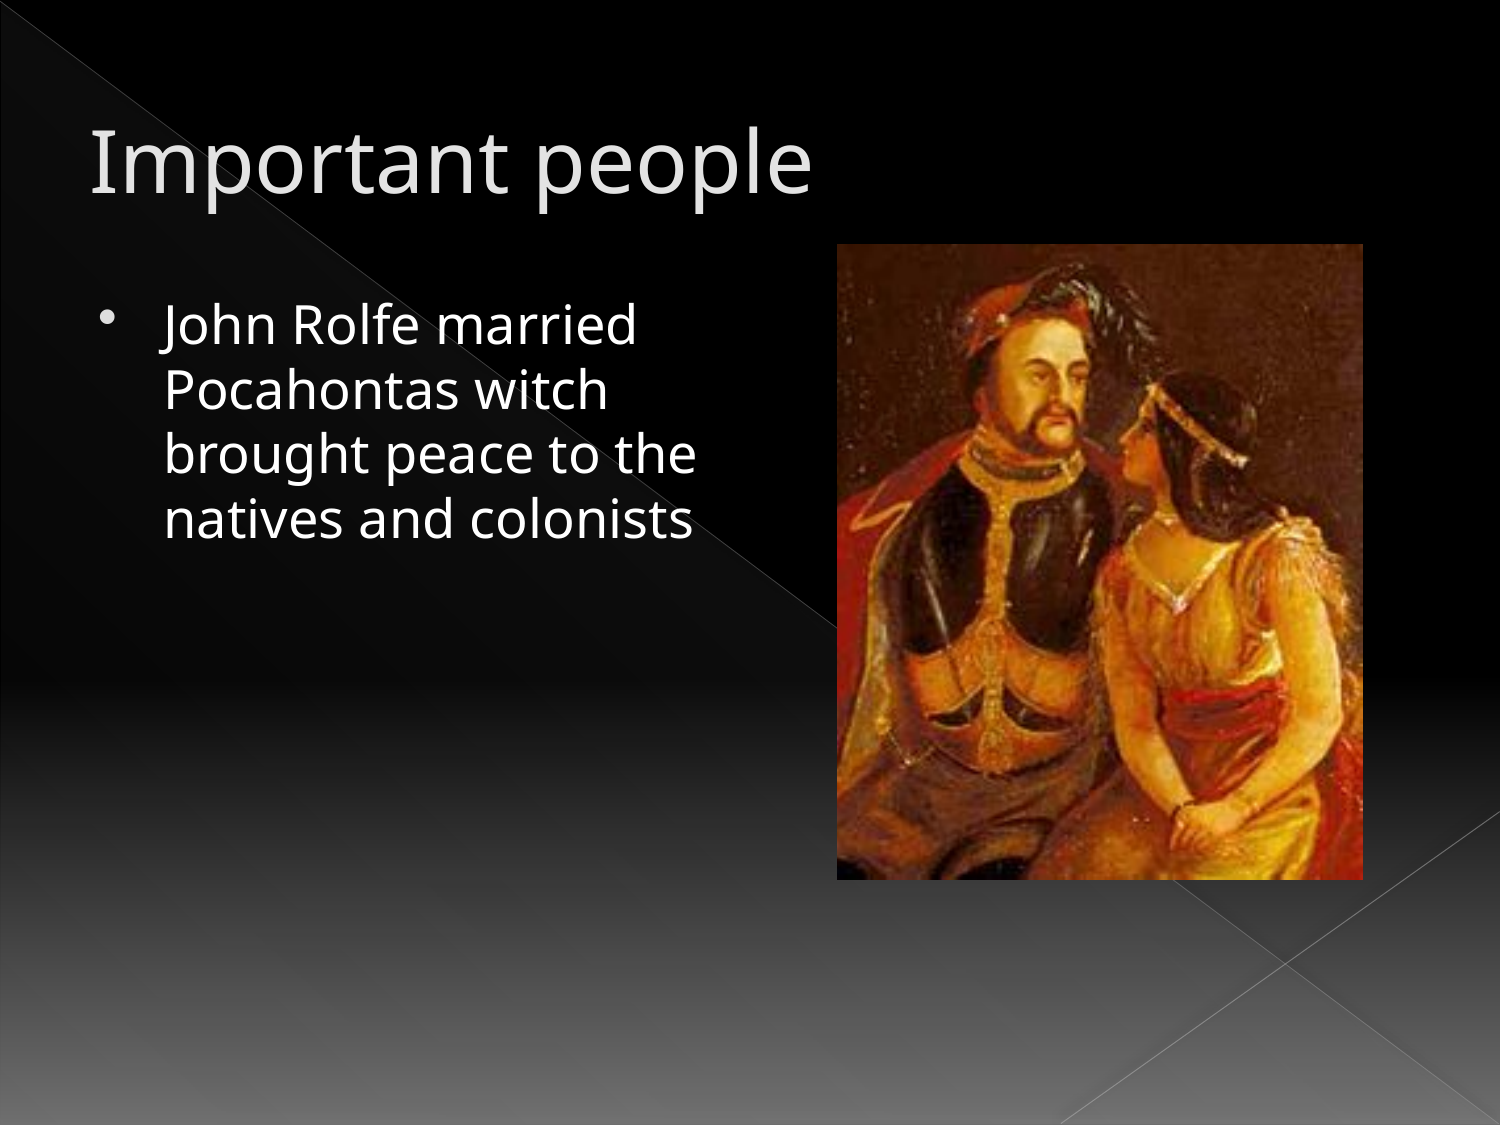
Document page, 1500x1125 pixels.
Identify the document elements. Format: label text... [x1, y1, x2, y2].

list John Rolfe married Pocahontas witch brought peace to the natives and colonists [75, 282, 738, 1025]
title Important people [75, 43, 1425, 274]
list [837, 244, 1363, 881]
